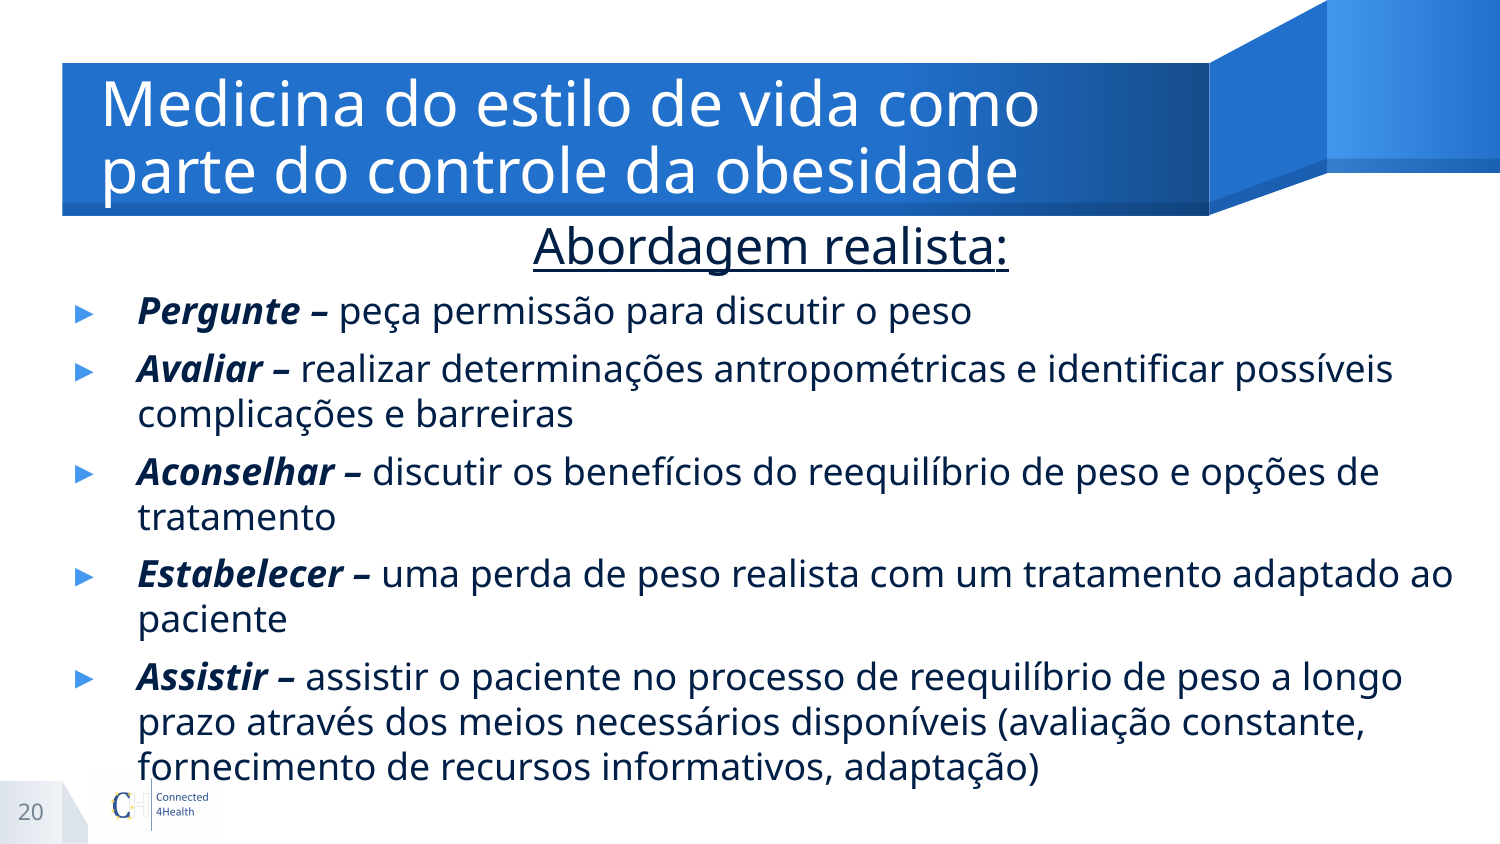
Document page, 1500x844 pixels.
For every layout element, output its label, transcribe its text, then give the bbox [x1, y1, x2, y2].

picture [88, 769, 220, 844]
list Abordagem realista: Pergunte – peça permissão para discutir o peso Avaliar – realizar determinações antropométricas e identificar possíveis complicações e barreiras Aconselhar – discutir os benefícios do reequilíbrio de peso e opções de tratamento Estabelecer – uma perda de peso realista com um tratamento adaptado ao paciente Assistir – assistir o paciente no processo de reequilíbrio de peso a longo prazo através dos meios necessários disponíveis (avaliação constante, fornecimento de recursos informativos, adaptação) [62, 215, 1468, 726]
slide_number 20 [0, 781, 63, 844]
title Medicina do estilo de vida como parte do controle da obesidade [100, 64, 1210, 215]
